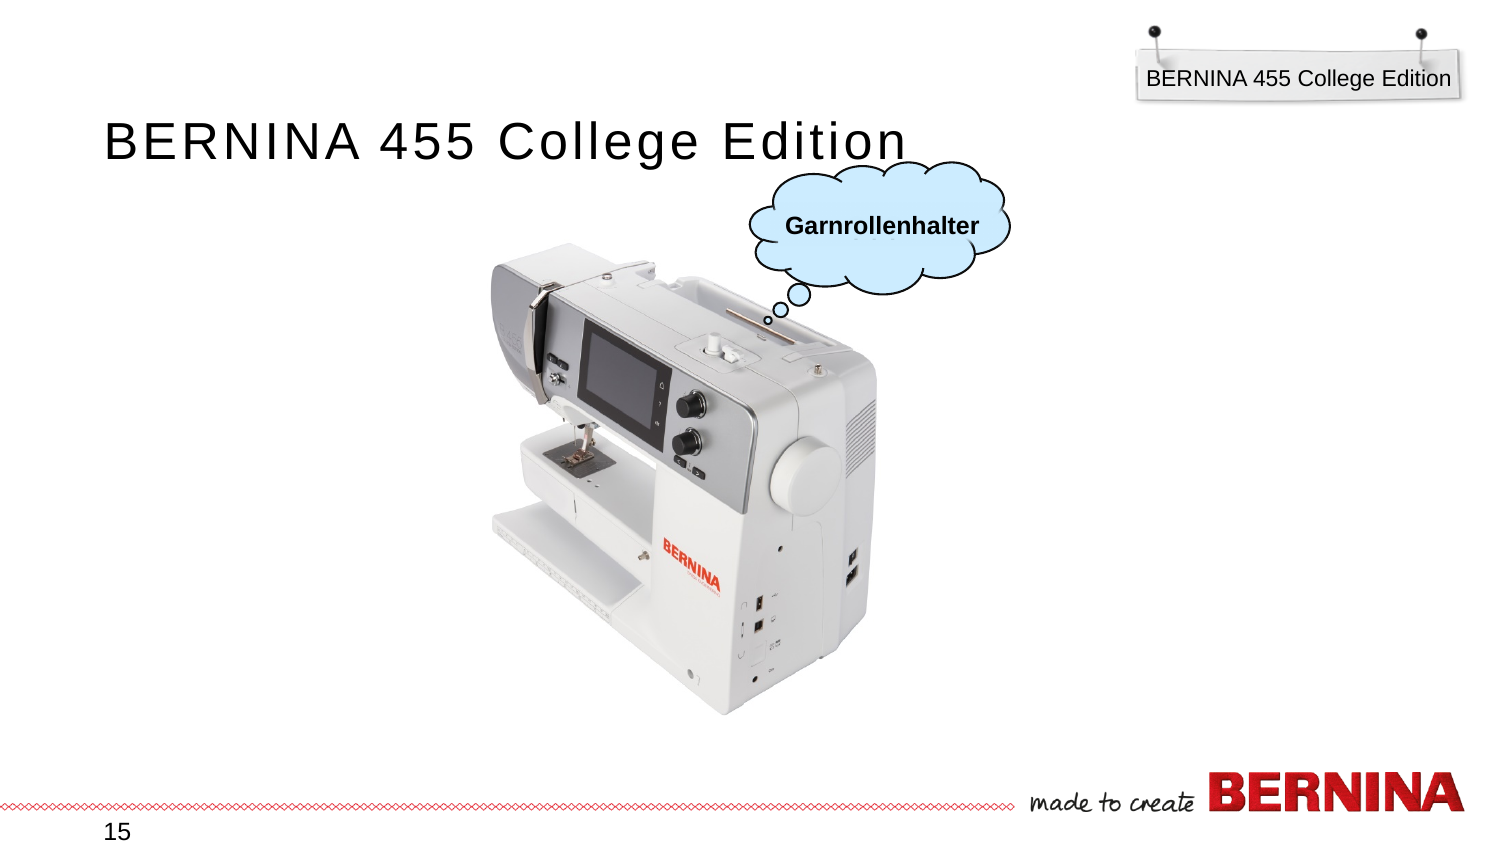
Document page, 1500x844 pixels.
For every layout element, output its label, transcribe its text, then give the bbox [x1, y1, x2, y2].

picture [0, 772, 1471, 812]
title BERNINA 455 College Edition [88, 100, 1353, 163]
text_box ??? [832, 200, 939, 204]
text_box [773, 162, 1005, 204]
picture [1109, 0, 1485, 115]
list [283, 206, 1085, 742]
